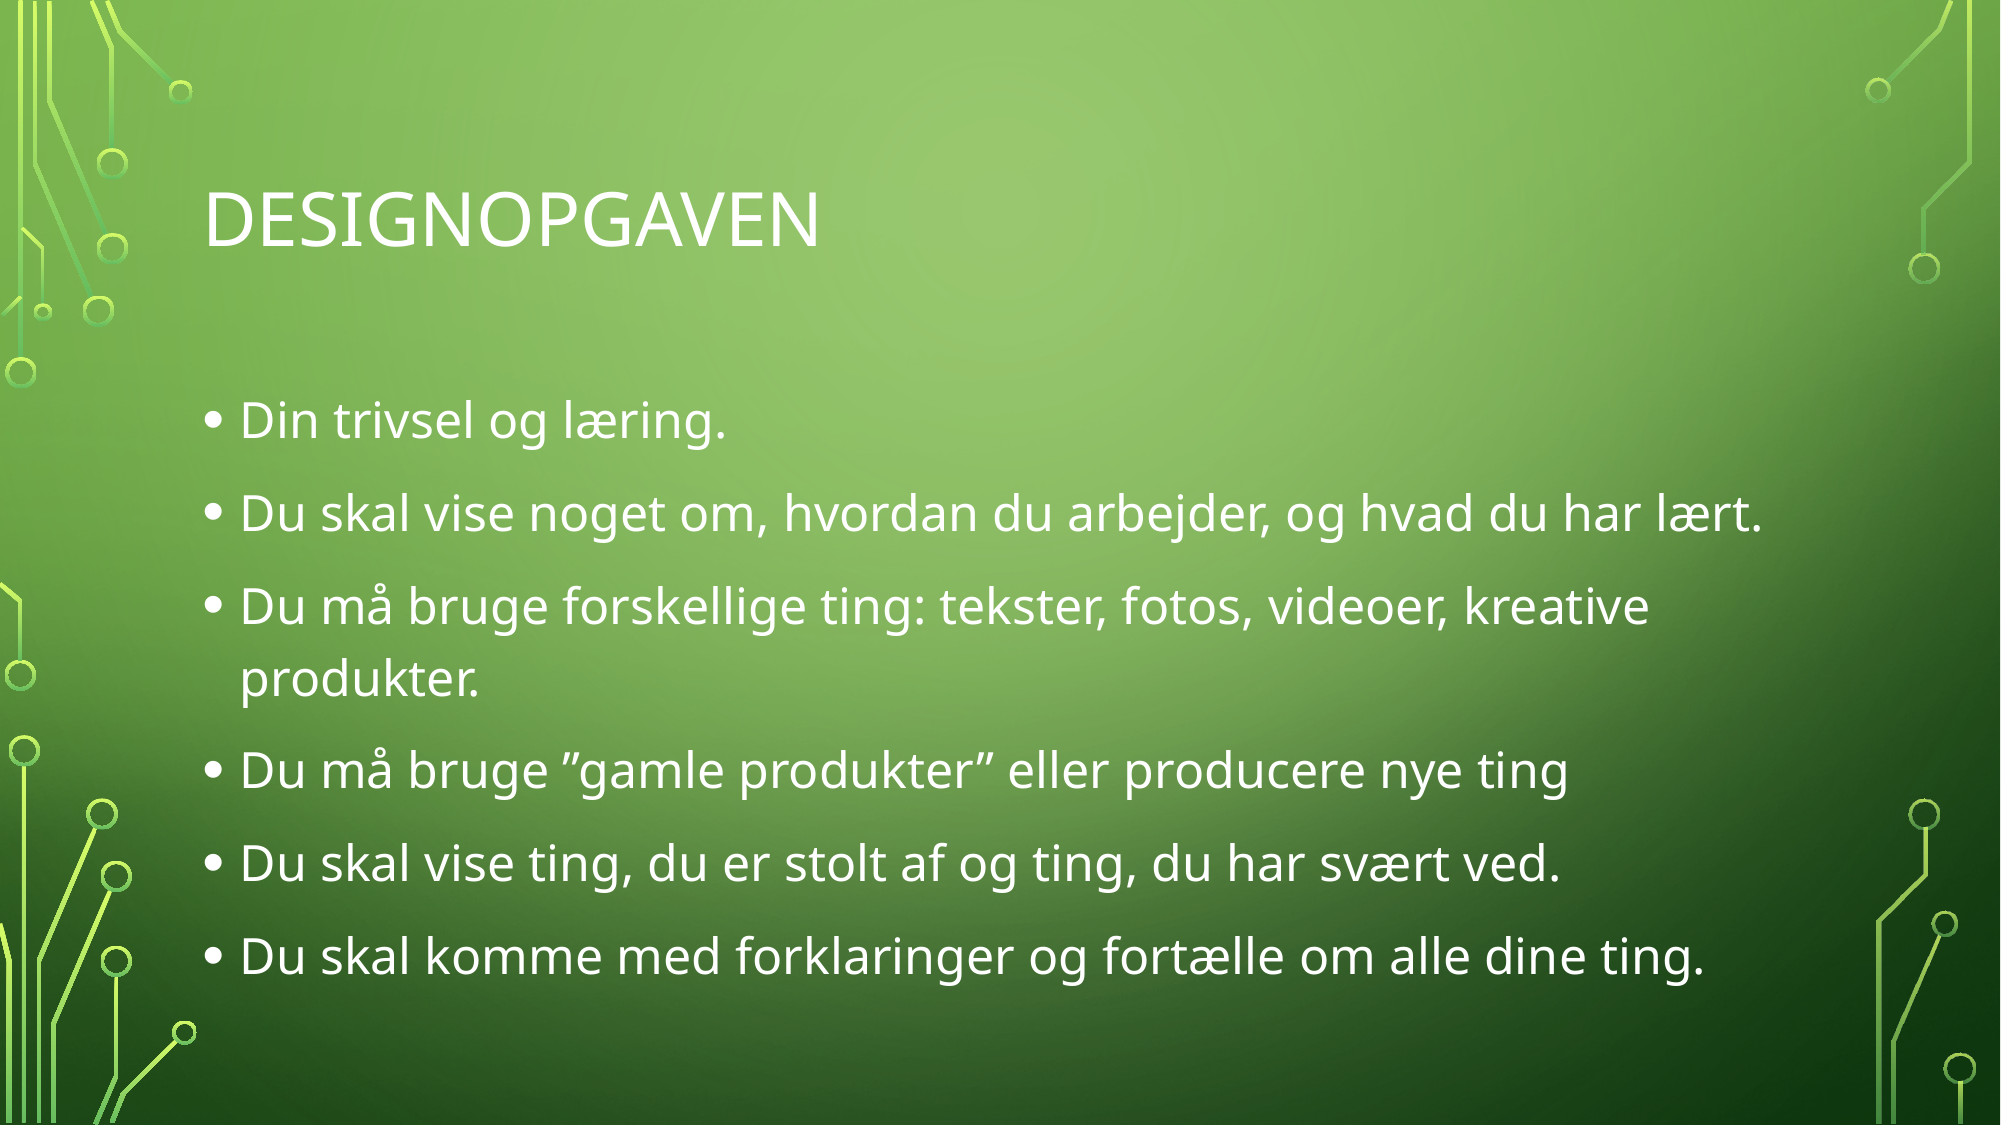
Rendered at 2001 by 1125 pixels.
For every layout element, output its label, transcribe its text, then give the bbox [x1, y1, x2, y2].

list Din trivsel og læring. Du skal vise noget om, hvordan du arbejder, og hvad du har lært. Du må bruge forskellige ting: tekster, fotos, videoer, kreative produkter. Du må bruge ”gamle produkter” eller producere nye ting Du skal vise ting, du er stolt af og ting, du har svært ved. Du skal komme med forklaringer og fortælle om alle dine ting. [187, 369, 1813, 950]
title designopgaven [187, 101, 1813, 344]
